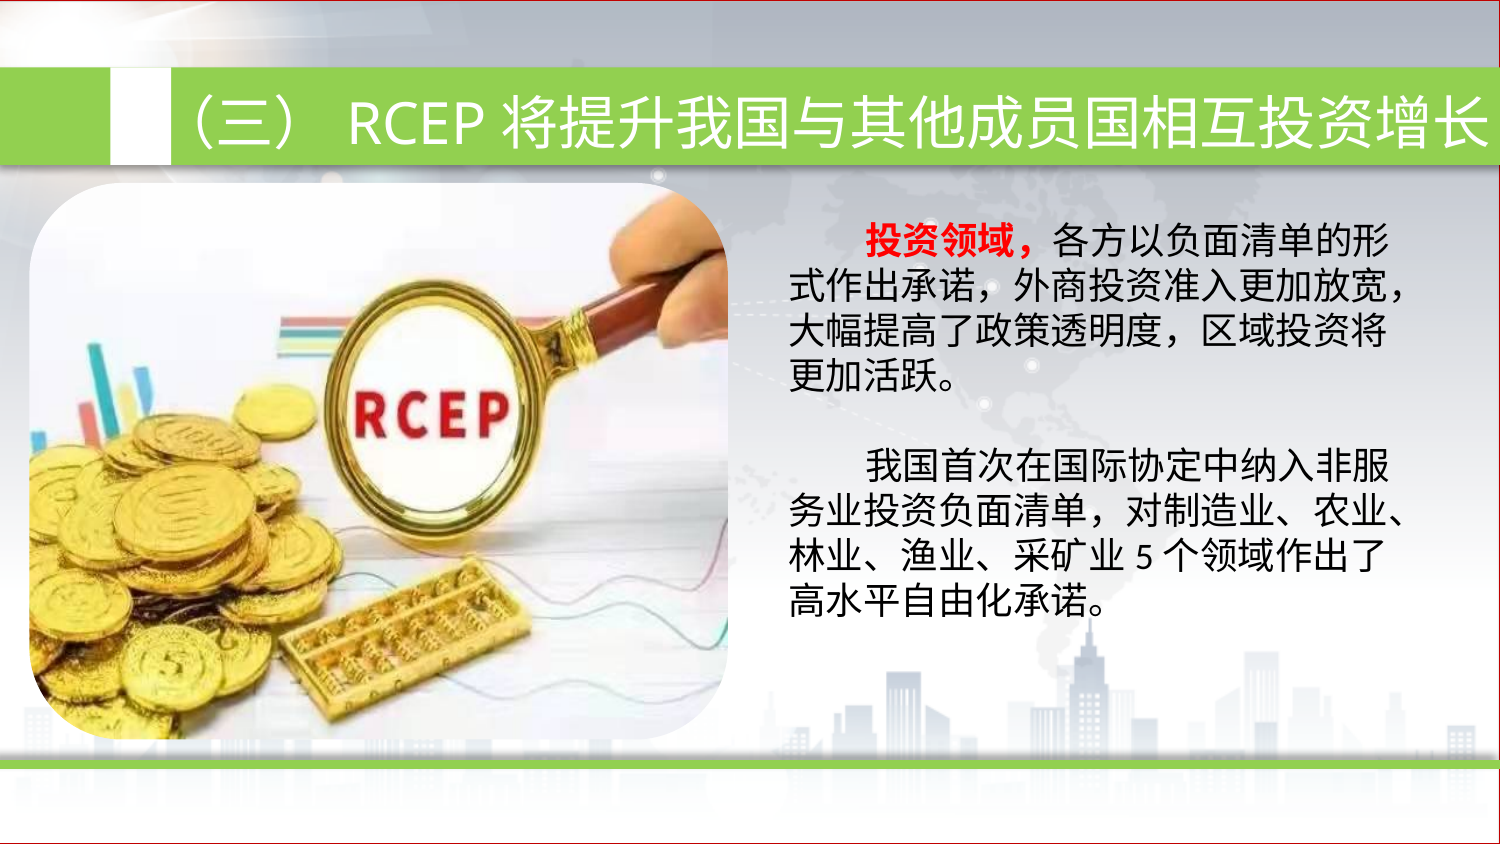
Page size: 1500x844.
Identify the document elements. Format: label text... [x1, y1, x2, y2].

text_box 投资领域，各方以负面清单的形式作出承诺，外商投资准入更加放宽，大幅提高了政策透明度，区域投资将更加活跃。 我国首次在国际协定中纳入非服务业投资负面清单，对制造业、农业、林业、渔业、采矿业5个领域作出了高水平自由化承诺。 [773, 209, 1440, 630]
picture [0, 1, 1499, 67]
text_box （三）RCEP将提升我国与其他成员国相互投资增长 [142, 79, 1500, 164]
picture [0, 769, 1499, 843]
text_box [27, 180, 731, 742]
picture [0, 165, 1499, 760]
